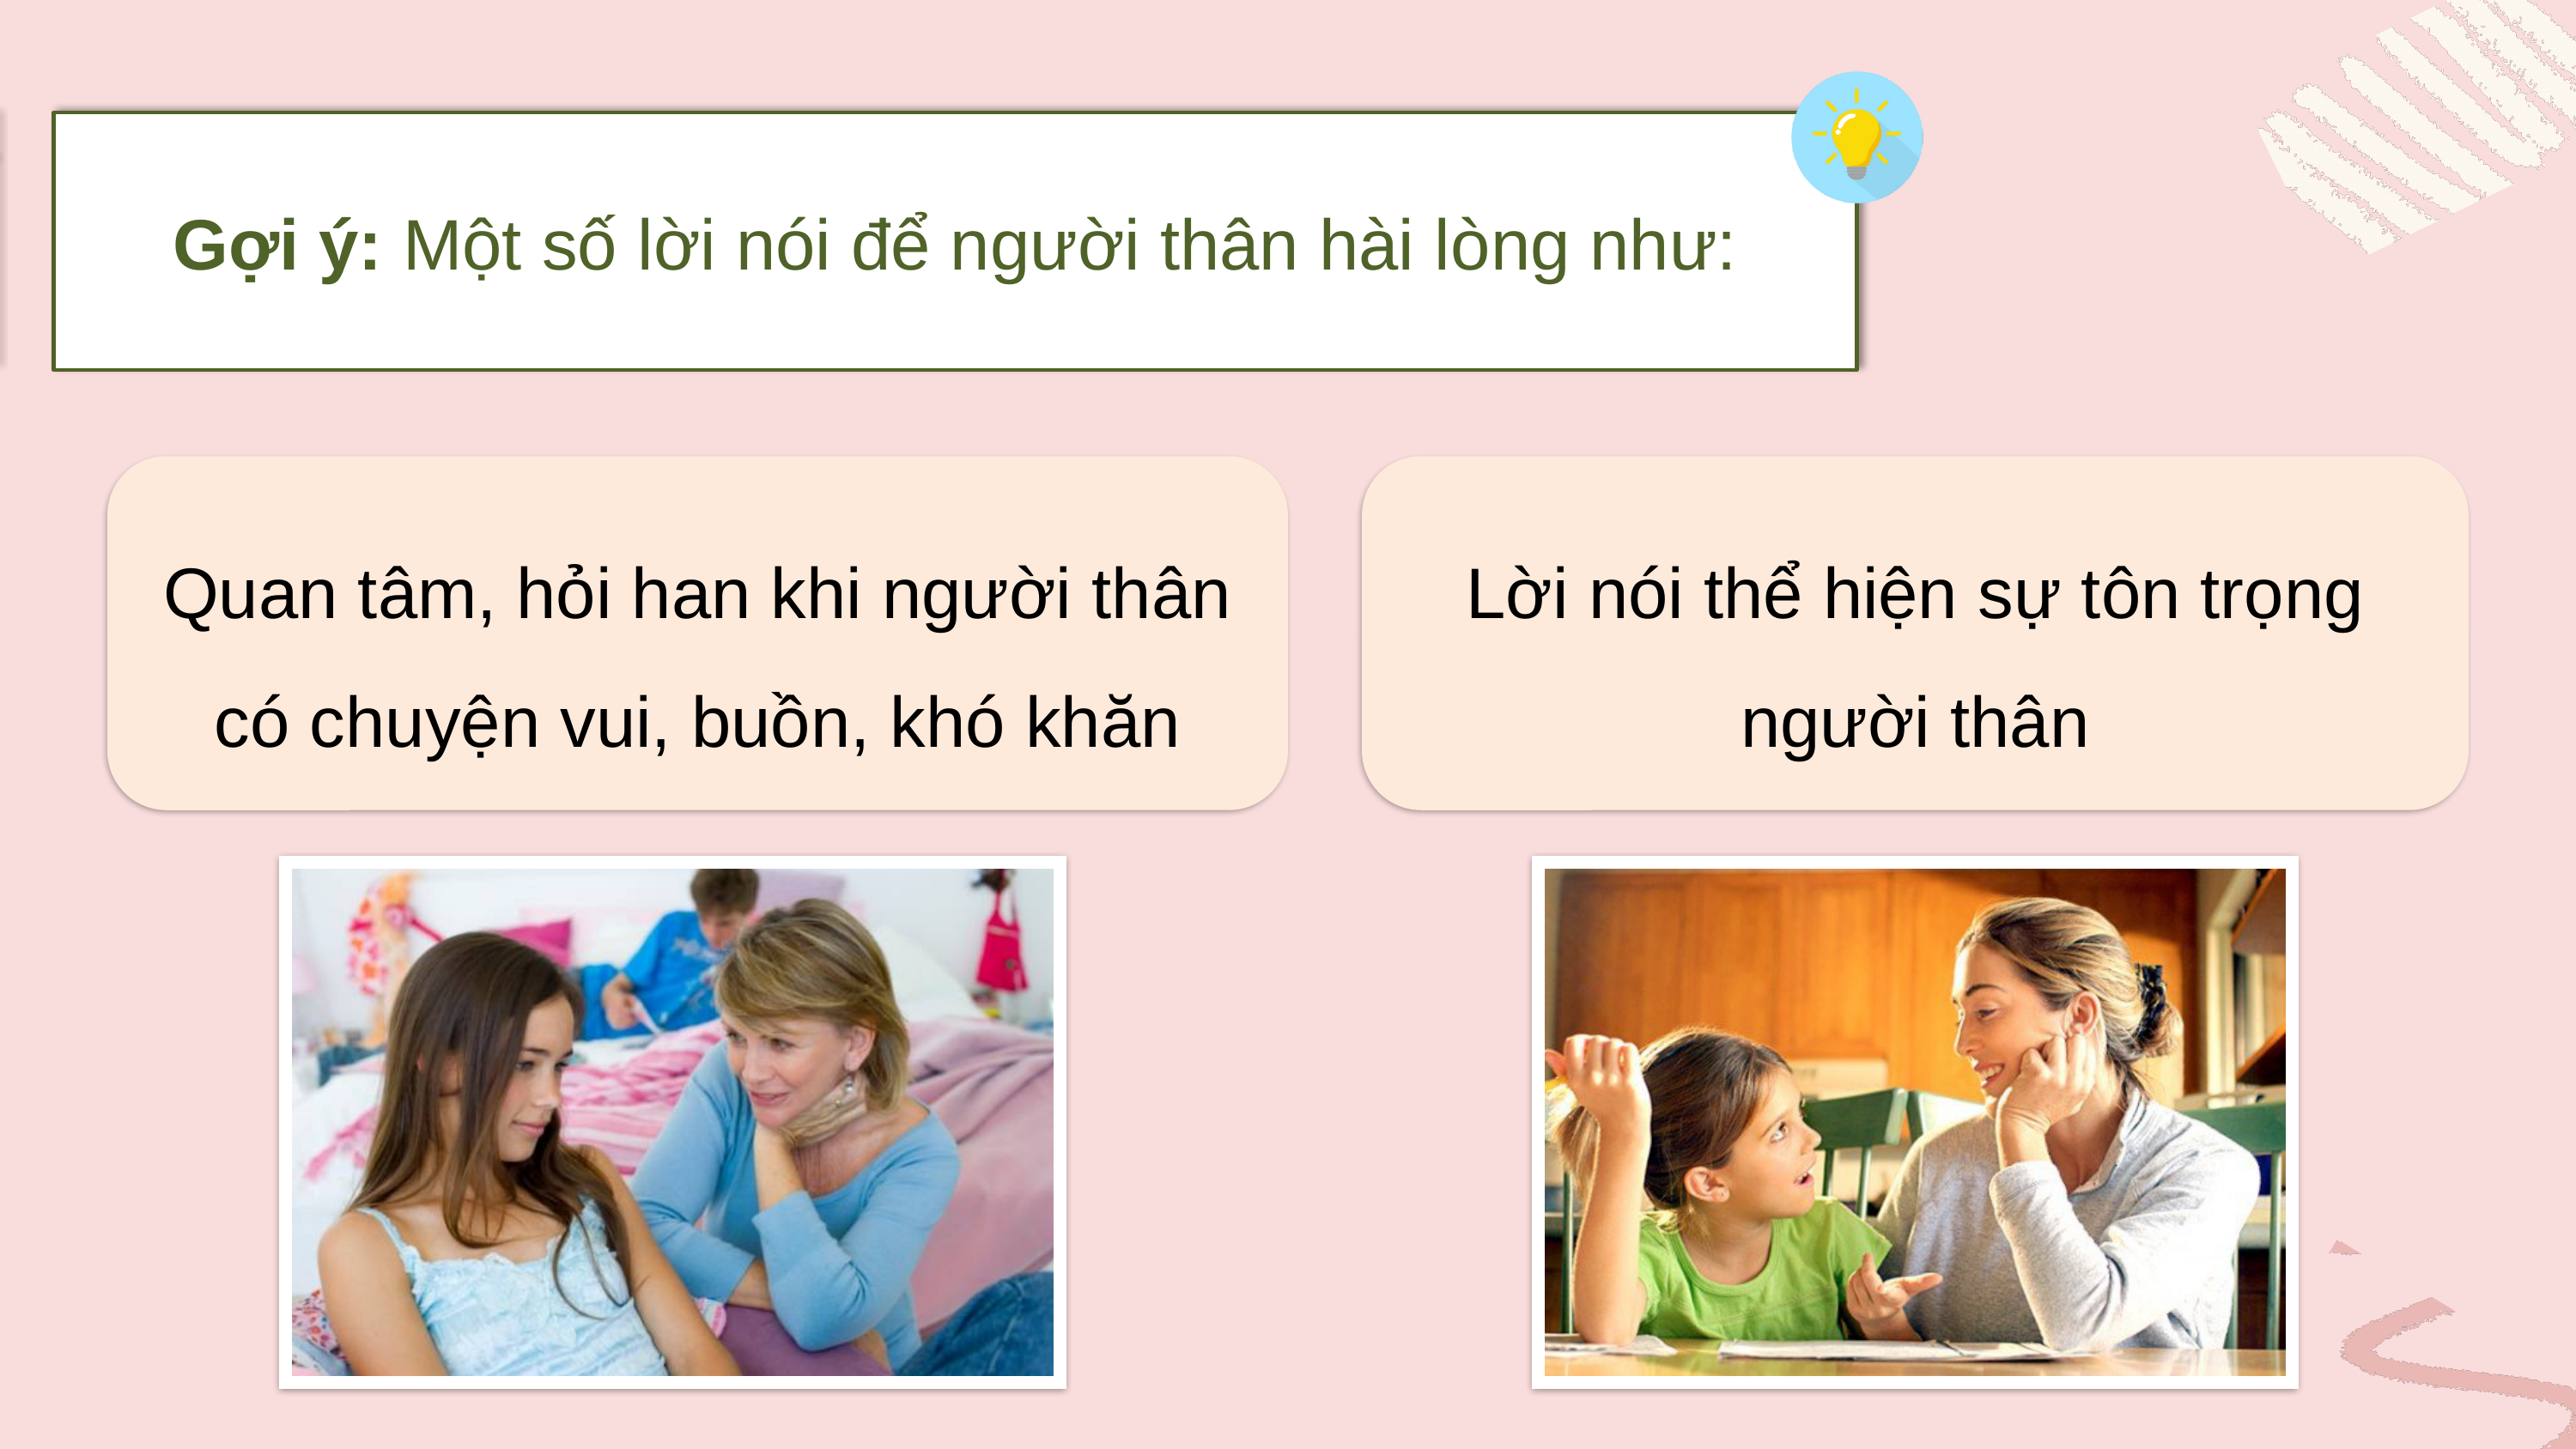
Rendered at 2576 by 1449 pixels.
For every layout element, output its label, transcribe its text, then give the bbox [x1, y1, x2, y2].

text_box [2243, 0, 2576, 275]
picture [291, 868, 1054, 1377]
text_box [2302, 1239, 2576, 1449]
text_box Lời nói thể hiện sự tôn trọng người thân [1360, 454, 2471, 812]
text_box Quan tâm, hỏi han khi người thân có chuyện vui, buồn, khó khăn [105, 454, 1291, 812]
picture [1544, 868, 2287, 1377]
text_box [53, 50, 1942, 371]
